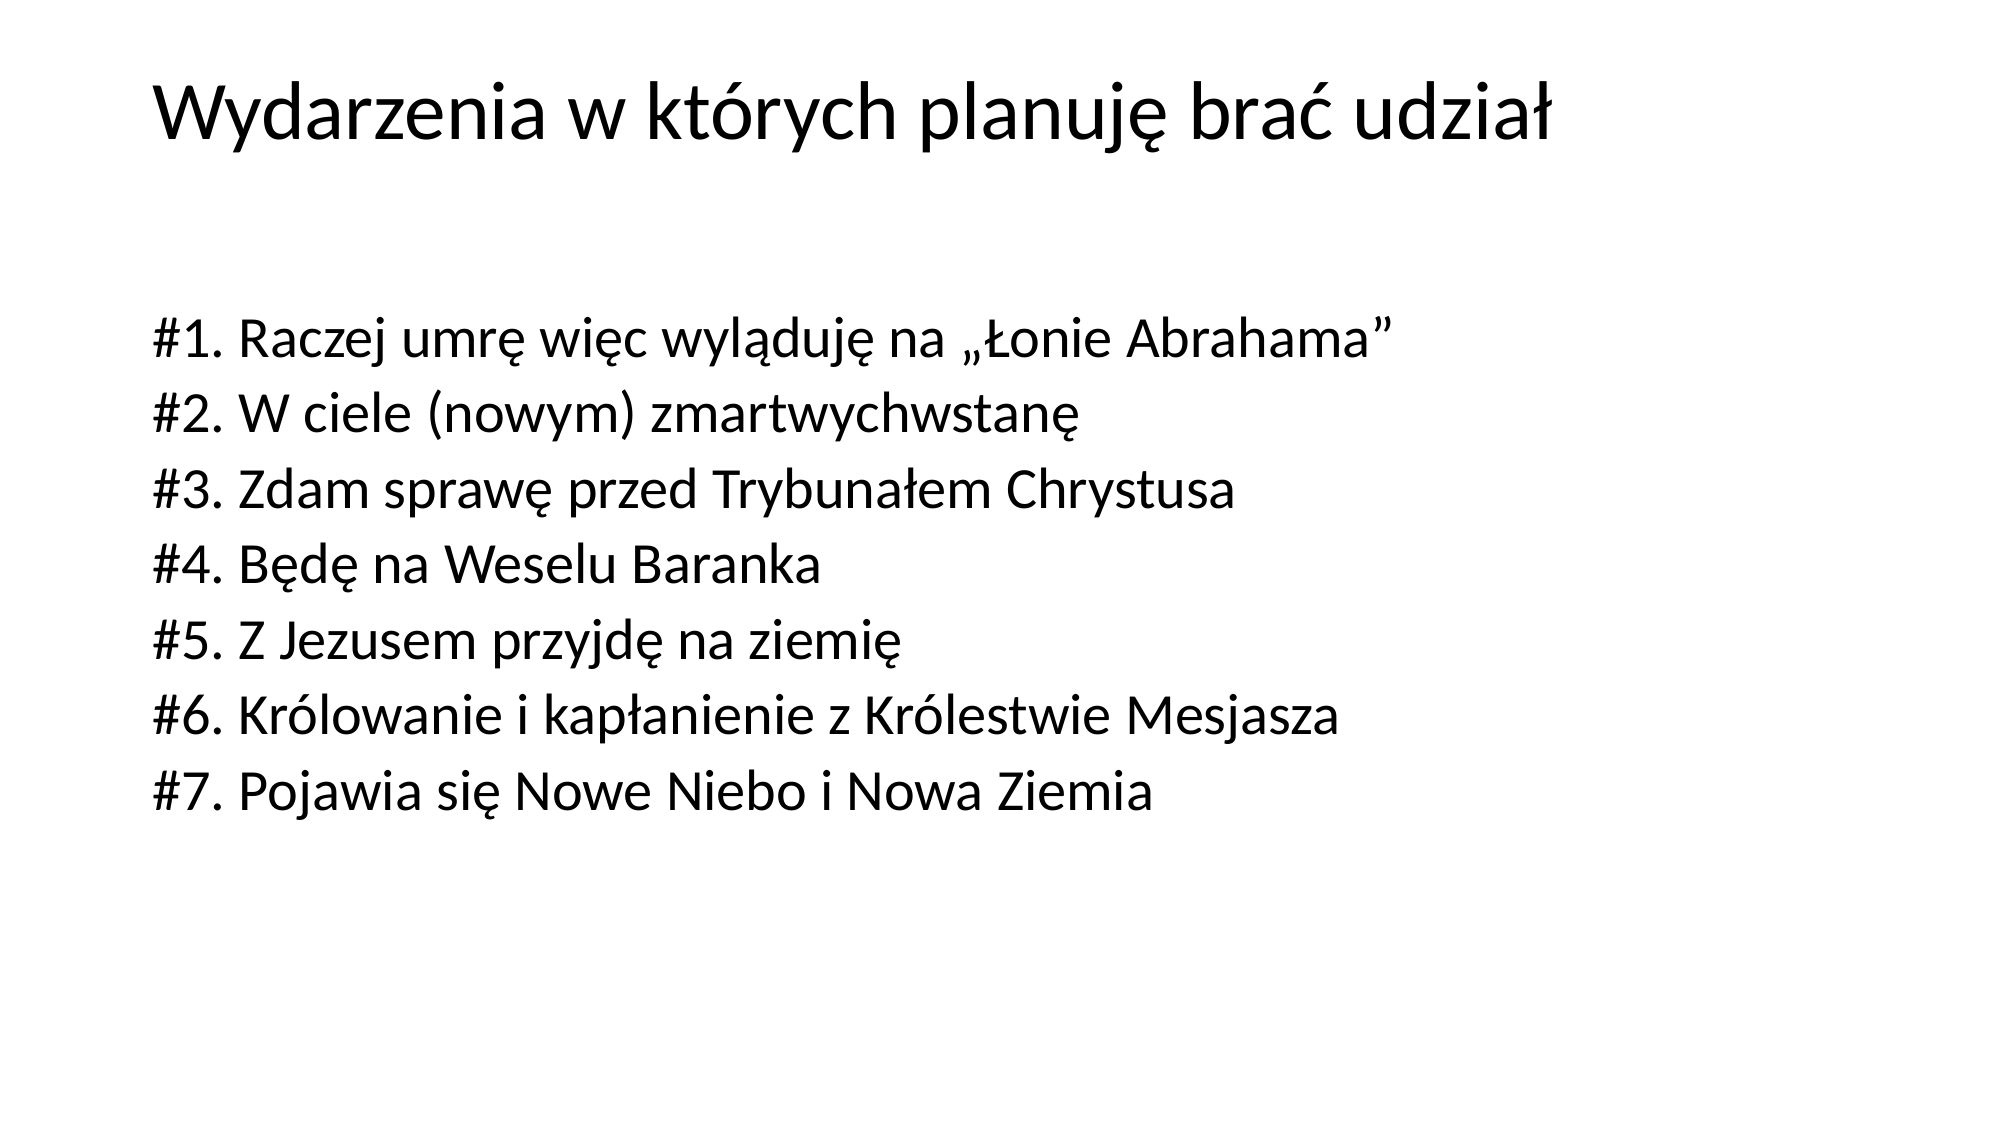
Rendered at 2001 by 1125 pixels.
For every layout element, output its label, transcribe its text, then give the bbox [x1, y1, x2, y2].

list #1. Raczej umrę więc wyląduję na „Łonie Abrahama” #2. W ciele (nowym) zmartwychwstanę #3. Zdam sprawę przed Trybunałem Chrystusa #4. Będę na Weselu Baranka #5. Z Jezusem przyjdę na ziemię #6. Królowanie i kapłanienie z Królestwie Mesjasza #7. Pojawia się Nowe Niebo i Nowa Ziemia [137, 299, 1863, 1014]
title Wydarzenia w których planuję brać udział [137, 59, 1863, 177]
